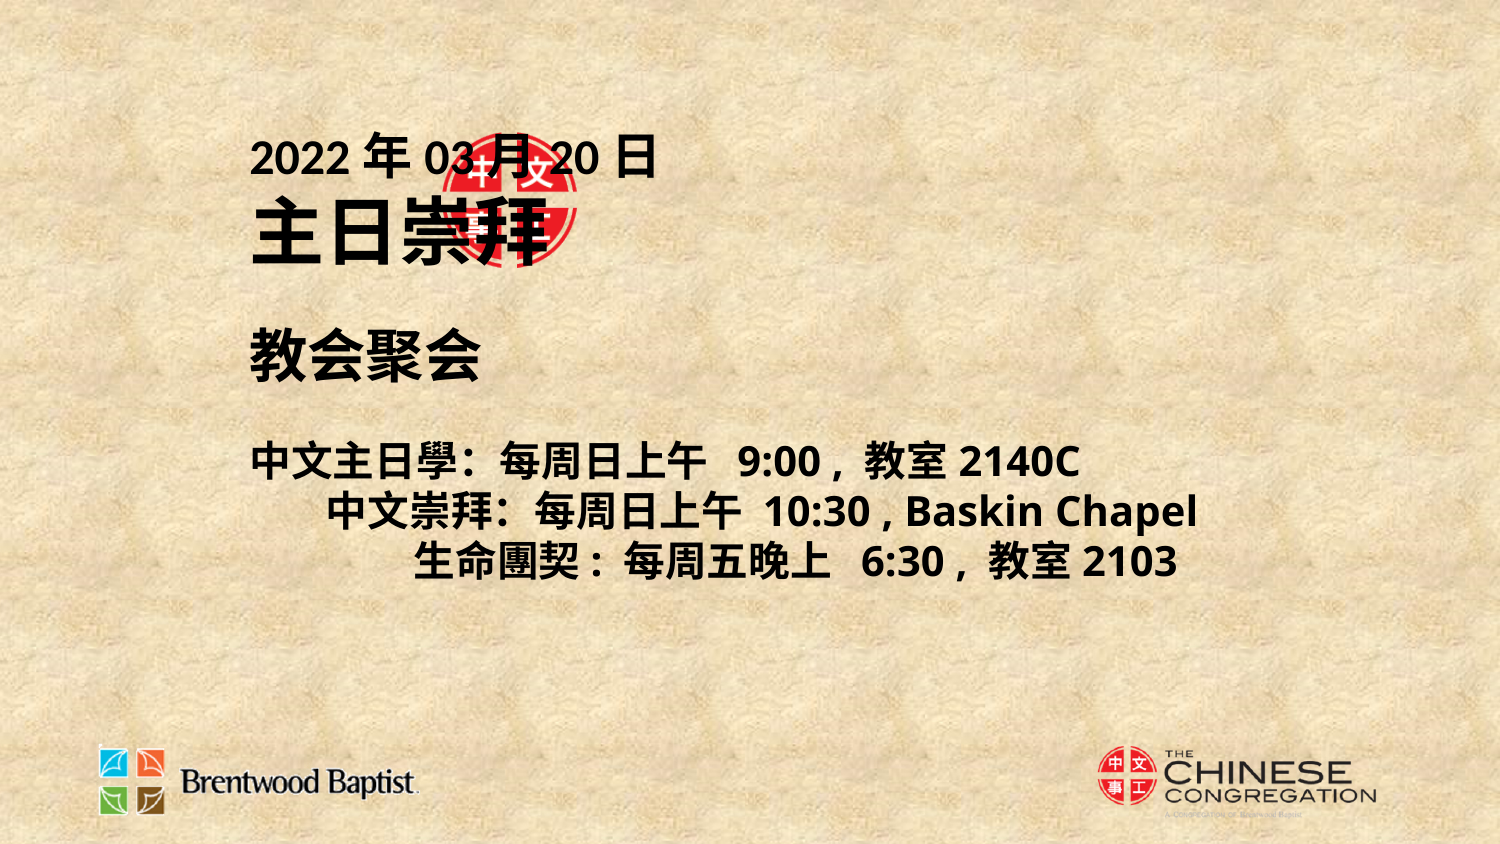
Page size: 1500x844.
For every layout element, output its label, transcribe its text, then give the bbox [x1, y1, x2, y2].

text_box 2022年03月20日 主日崇拜 教会聚会 中文主日學：每周日上午 9:00 , 教室2140C 中文崇拜：每周日上午 10:30 , Baskin Chapel 生命團契: 每周五晚上 6:30 , 教室2103 [234, 117, 1329, 593]
picture [0, 0, 1500, 844]
